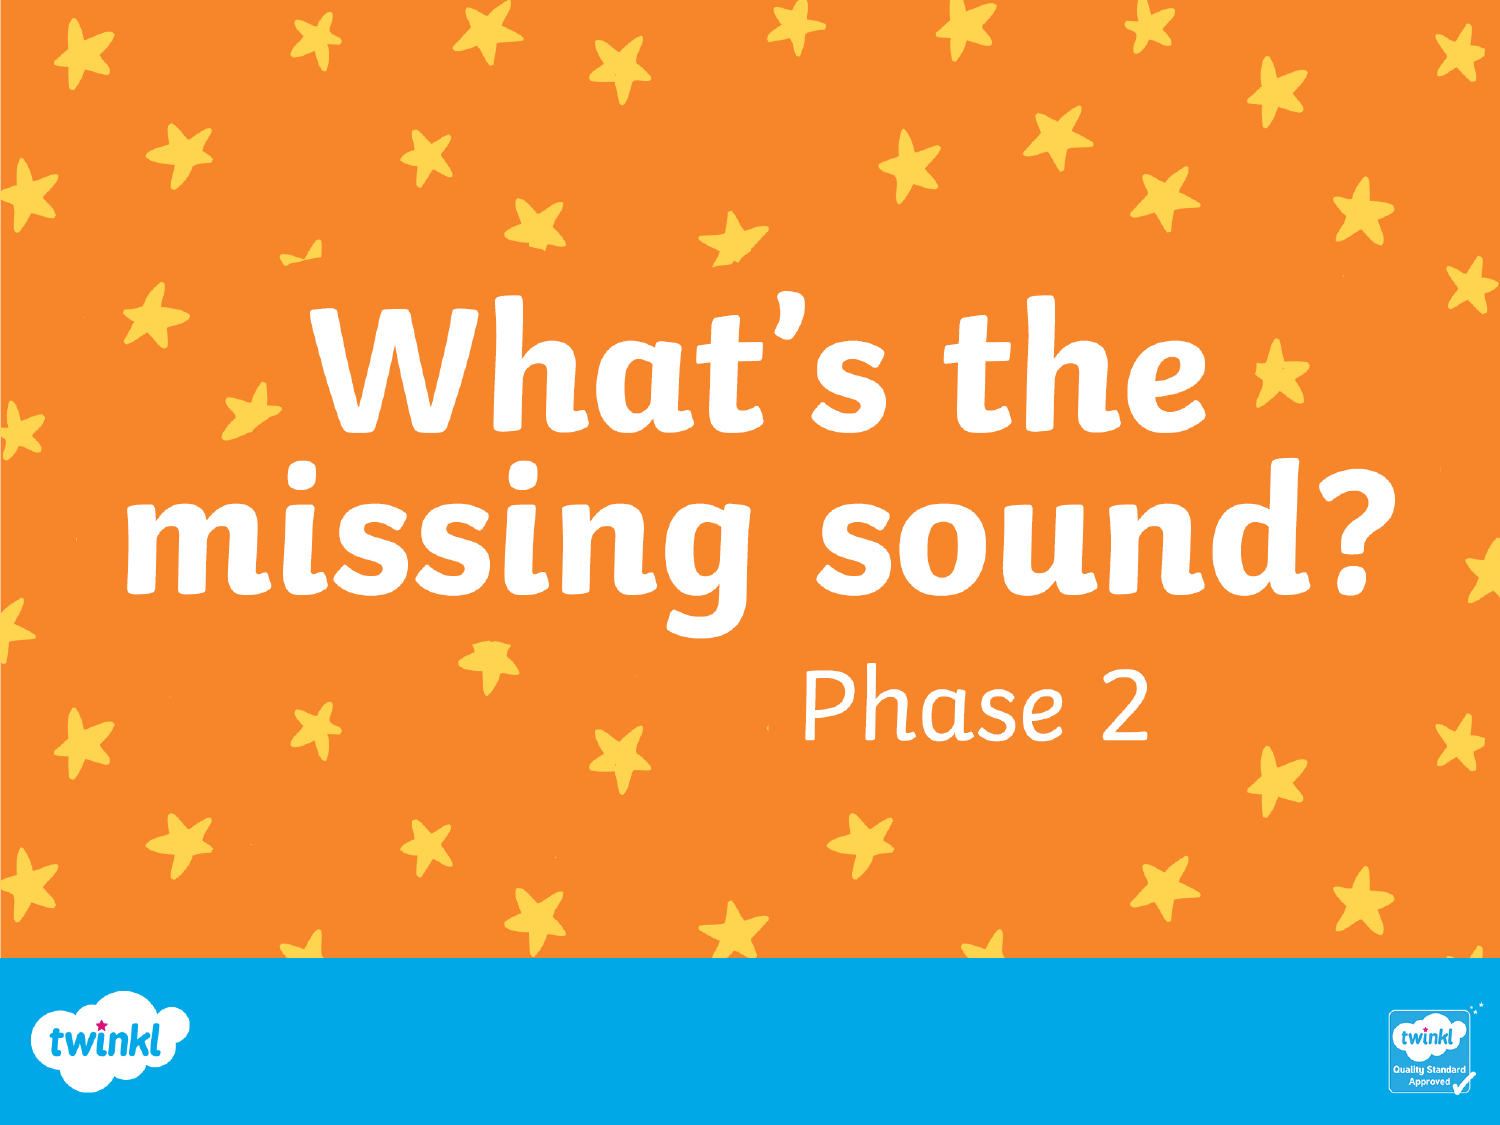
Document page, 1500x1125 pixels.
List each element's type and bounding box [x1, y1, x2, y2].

picture [0, 0, 1500, 957]
picture [1390, 1010, 1475, 1094]
text_box [17, 979, 207, 1104]
